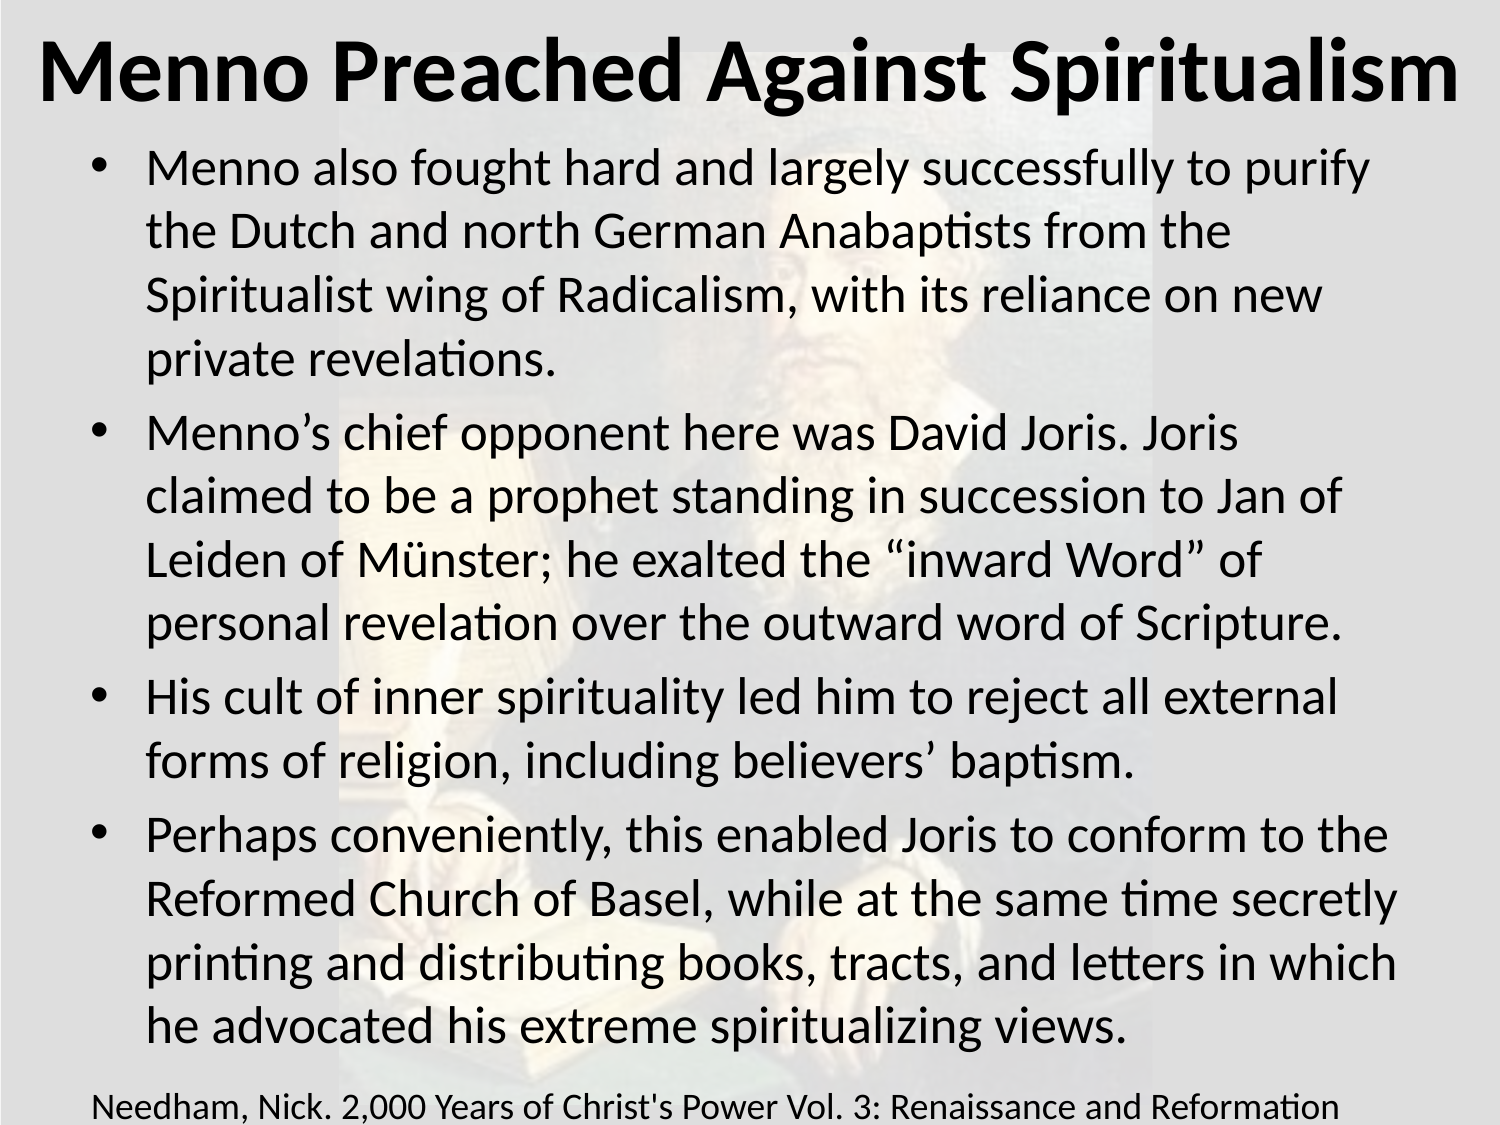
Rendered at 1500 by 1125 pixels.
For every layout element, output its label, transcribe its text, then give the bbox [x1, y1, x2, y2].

list Menno also fought hard and largely successfully to purify the Dutch and north German Anabaptists from the Spiritualist wing of Radicalism, with its reliance on new private revelations. Menno’s chief opponent here was David Joris. Joris claimed to be a prophet standing in succession to Jan of Leiden of Münster; he exalted the “inward Word” of personal revelation over the outward word of Scripture. His cult of inner spirituality led him to reject all external forms of religion, including believers’ baptism. Perhaps conveniently, this enabled Joris to conform to the Reformed Church of Basel, while at the same time secretly printing and distributing books, tracts, and letters in which he advocated his extreme spiritualizing views. [75, 125, 1425, 1075]
title Menno Preached Against Spiritualism [0, 4, 1500, 125]
text_box Needham, Nick. 2,000 Years of Christ's Power Vol. 3: Renaissance and Reformation [76, 1075, 1500, 1125]
